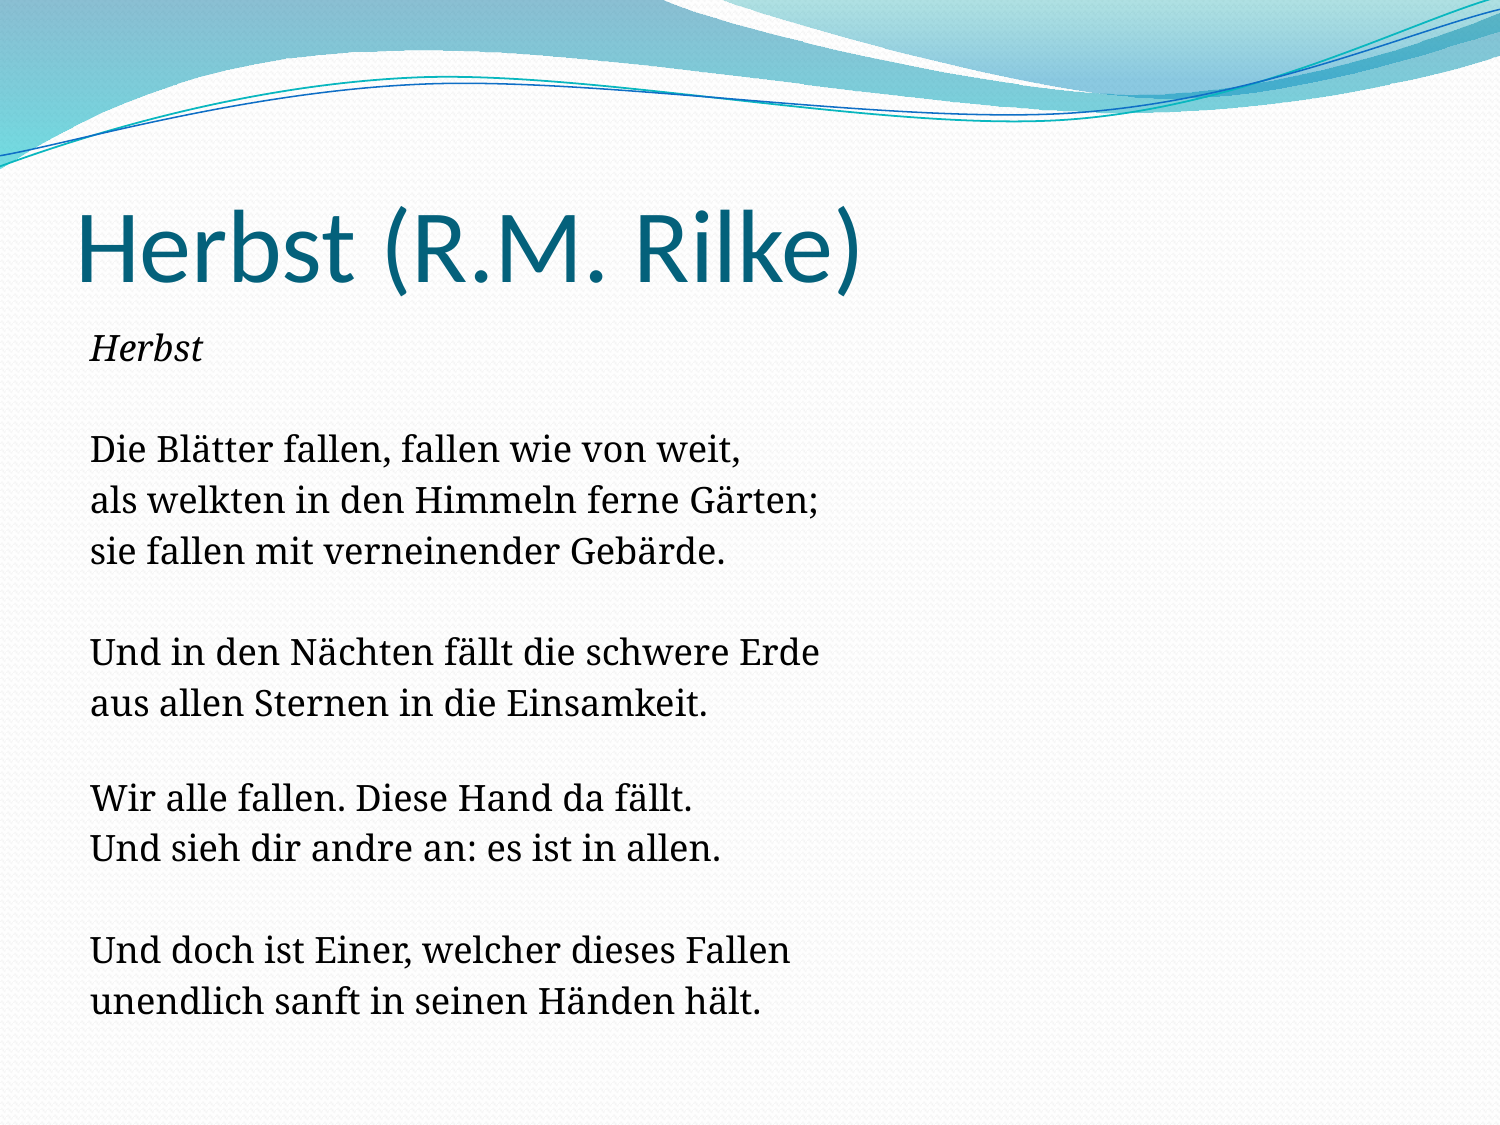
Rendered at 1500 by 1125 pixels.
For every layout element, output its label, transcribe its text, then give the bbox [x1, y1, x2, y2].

title Herbst (R.M. Rilke) [75, 115, 1425, 303]
list Herbst Die Blätter fallen, fallen wie von weit, als welkten in den Himmeln ferne Gärten; sie fallen mit verneinender Gebärde. Und in den Nächten fällt die schwere Erde aus allen Sternen in die Einsamkeit. Wir alle fallen. Diese Hand da fällt. Und sieh dir andre an: es ist in allen. Und doch ist Einer, welcher dieses Fallen unendlich sanft in seinen Händen hält. [75, 317, 1425, 1038]
